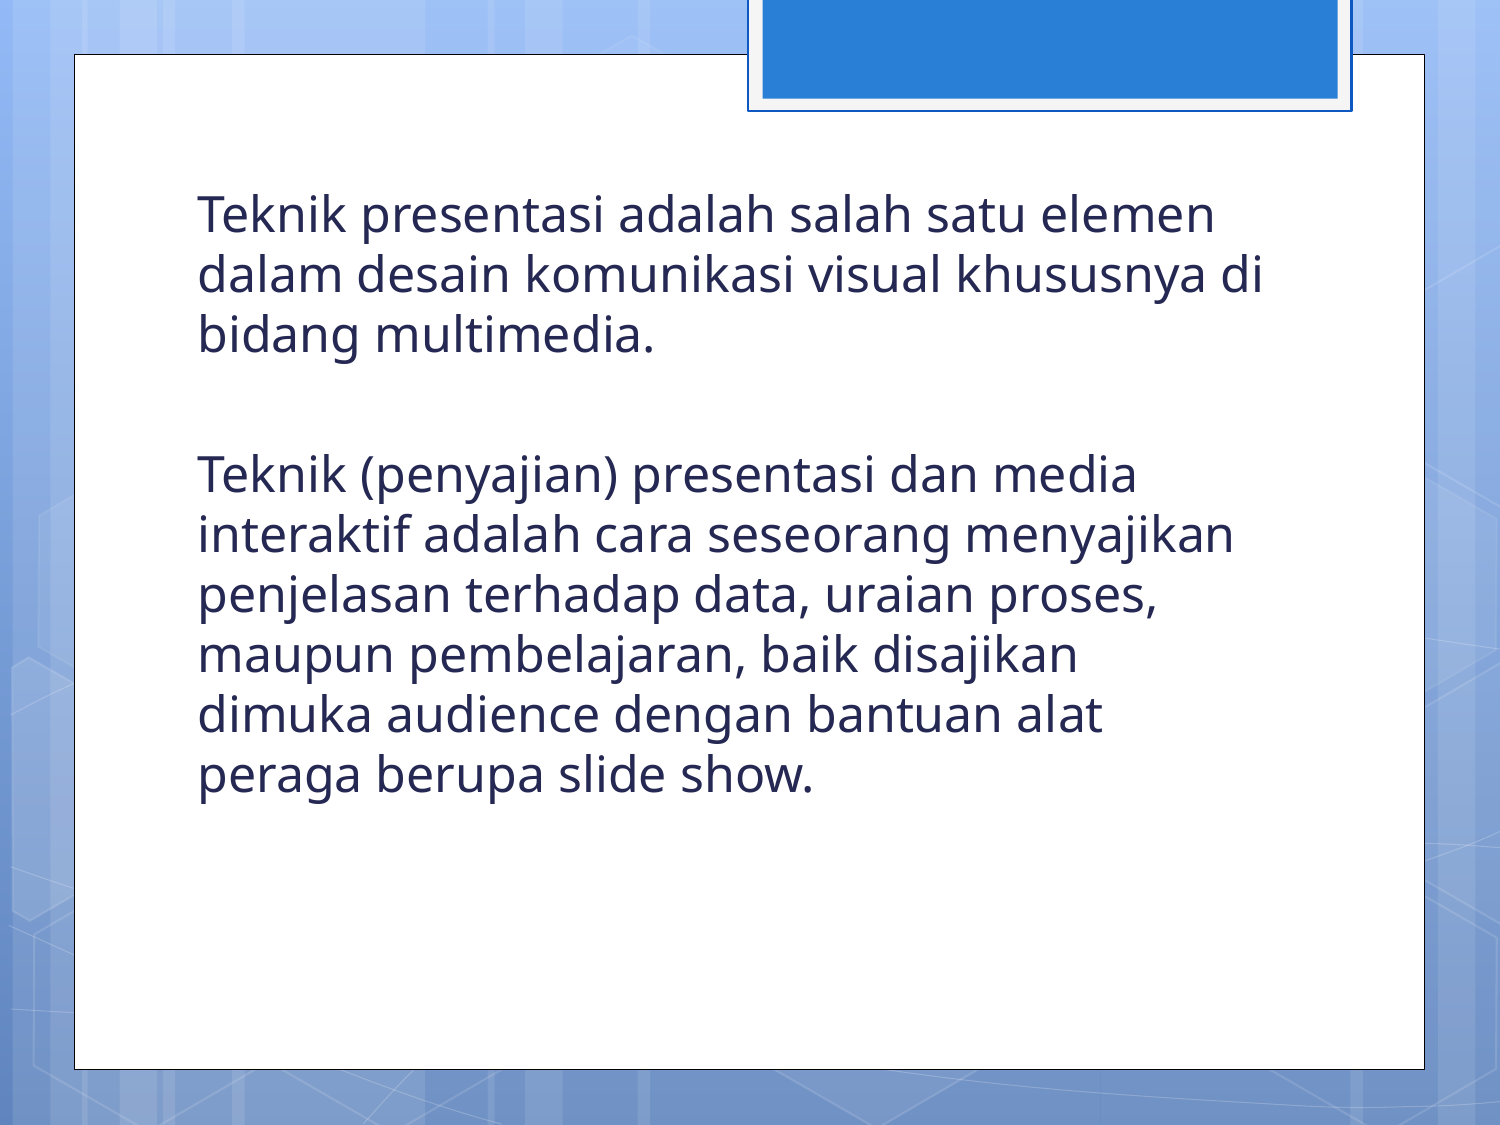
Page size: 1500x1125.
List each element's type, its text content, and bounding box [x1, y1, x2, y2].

list Teknik presentasi adalah salah satu elemen dalam desain komunikasi visual khususnya di bidang multimedia. Teknik (penyajian) presentasi dan media interaktif adalah cara seseorang menyajikan penjelasan terhadap data, uraian proses, maupun pembelajaran, baik disajikan dimuka audience dengan bantuan alat peraga berupa slide show. [171, 174, 1283, 957]
